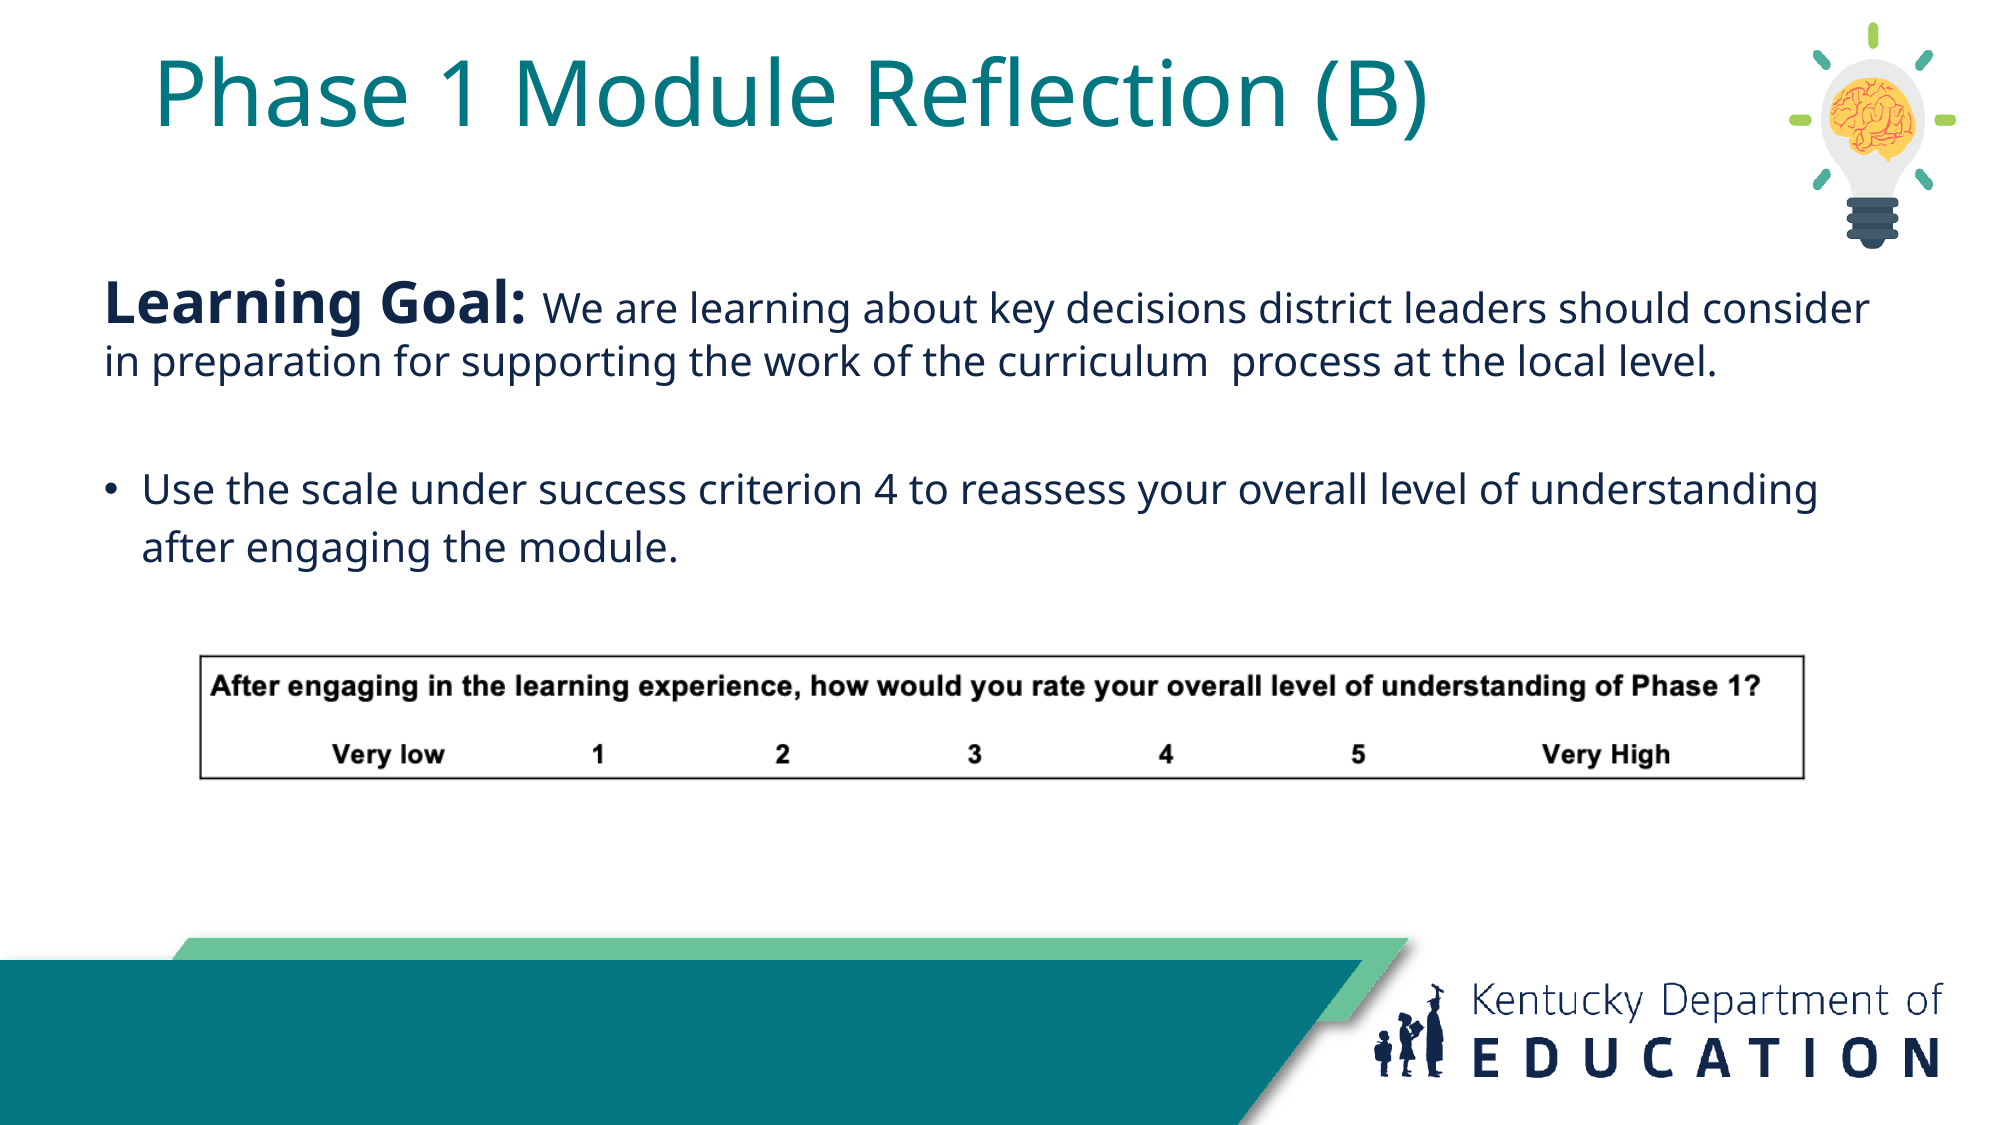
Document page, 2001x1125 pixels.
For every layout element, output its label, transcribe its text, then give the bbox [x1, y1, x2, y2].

title Phase 1 Module Reflection (B) [137, 30, 1783, 165]
list Learning Goal: We are learning about key decisions district leaders should consider in preparation for supporting the work of the curriculum process at the local level. Use the scale under success criterion 4 to reassess your overall level of understanding after engaging the module. [89, 187, 1922, 940]
picture [0, 0, 2001, 1125]
